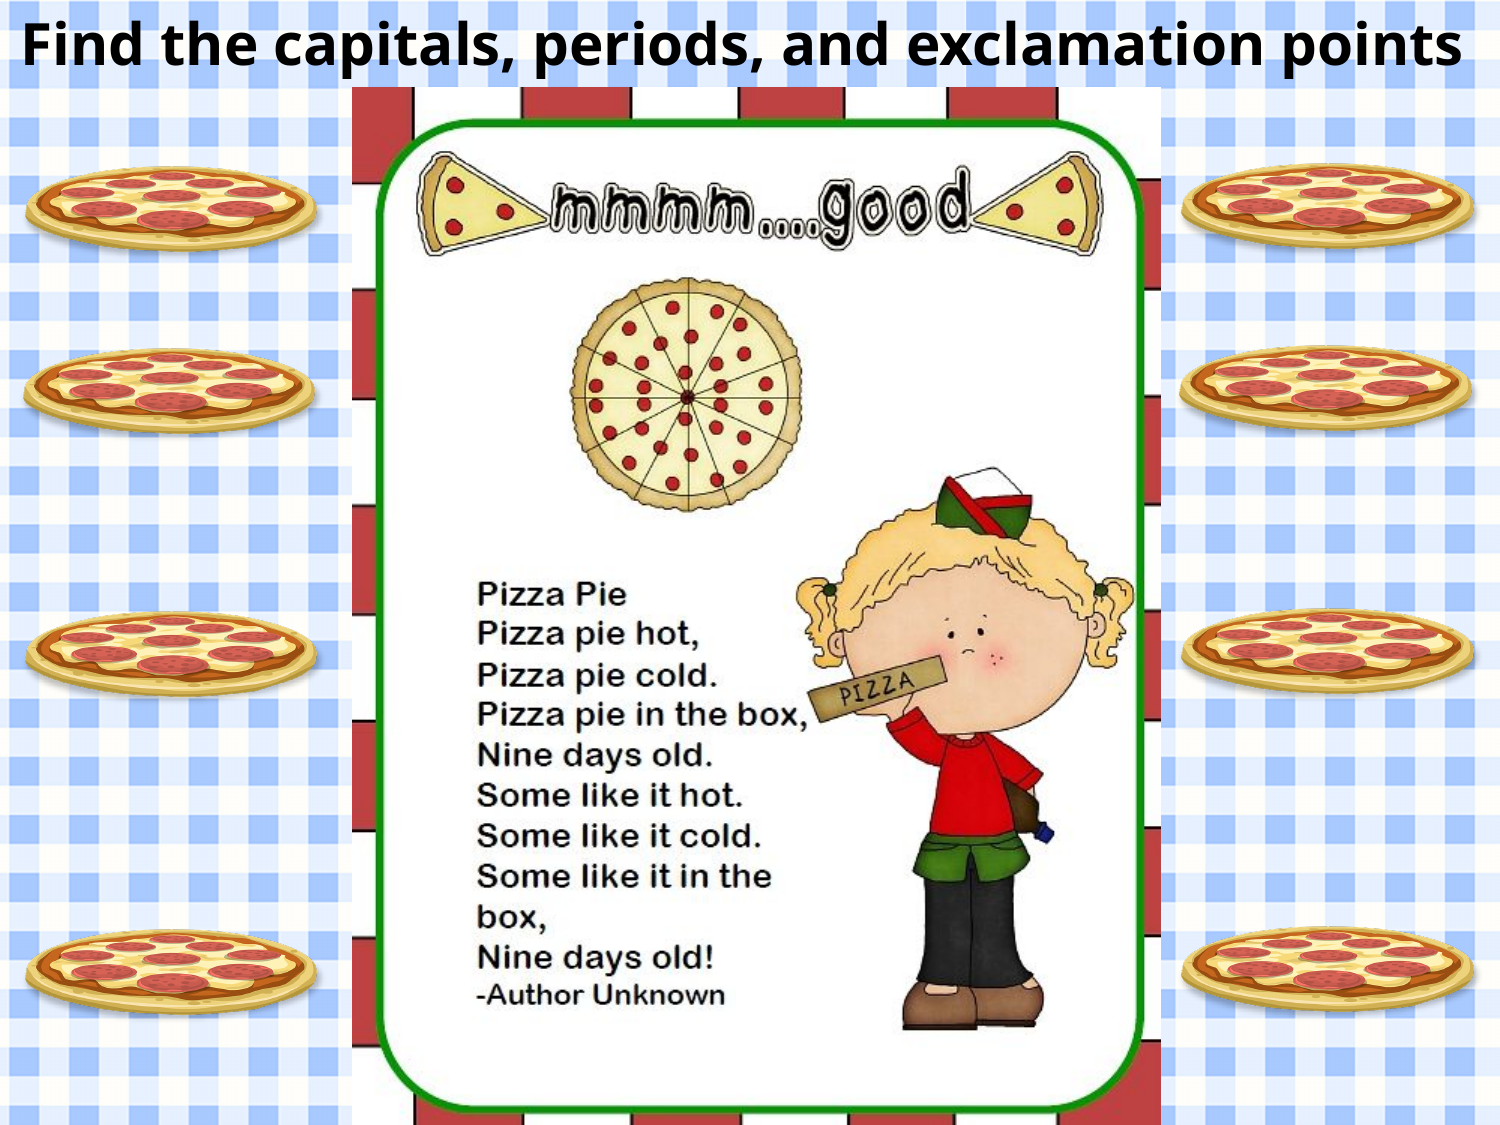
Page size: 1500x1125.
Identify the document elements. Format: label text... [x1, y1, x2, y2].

picture [0, 87, 1500, 1125]
title Find the capitals, periods, and exclamation points [0, 0, 1500, 116]
